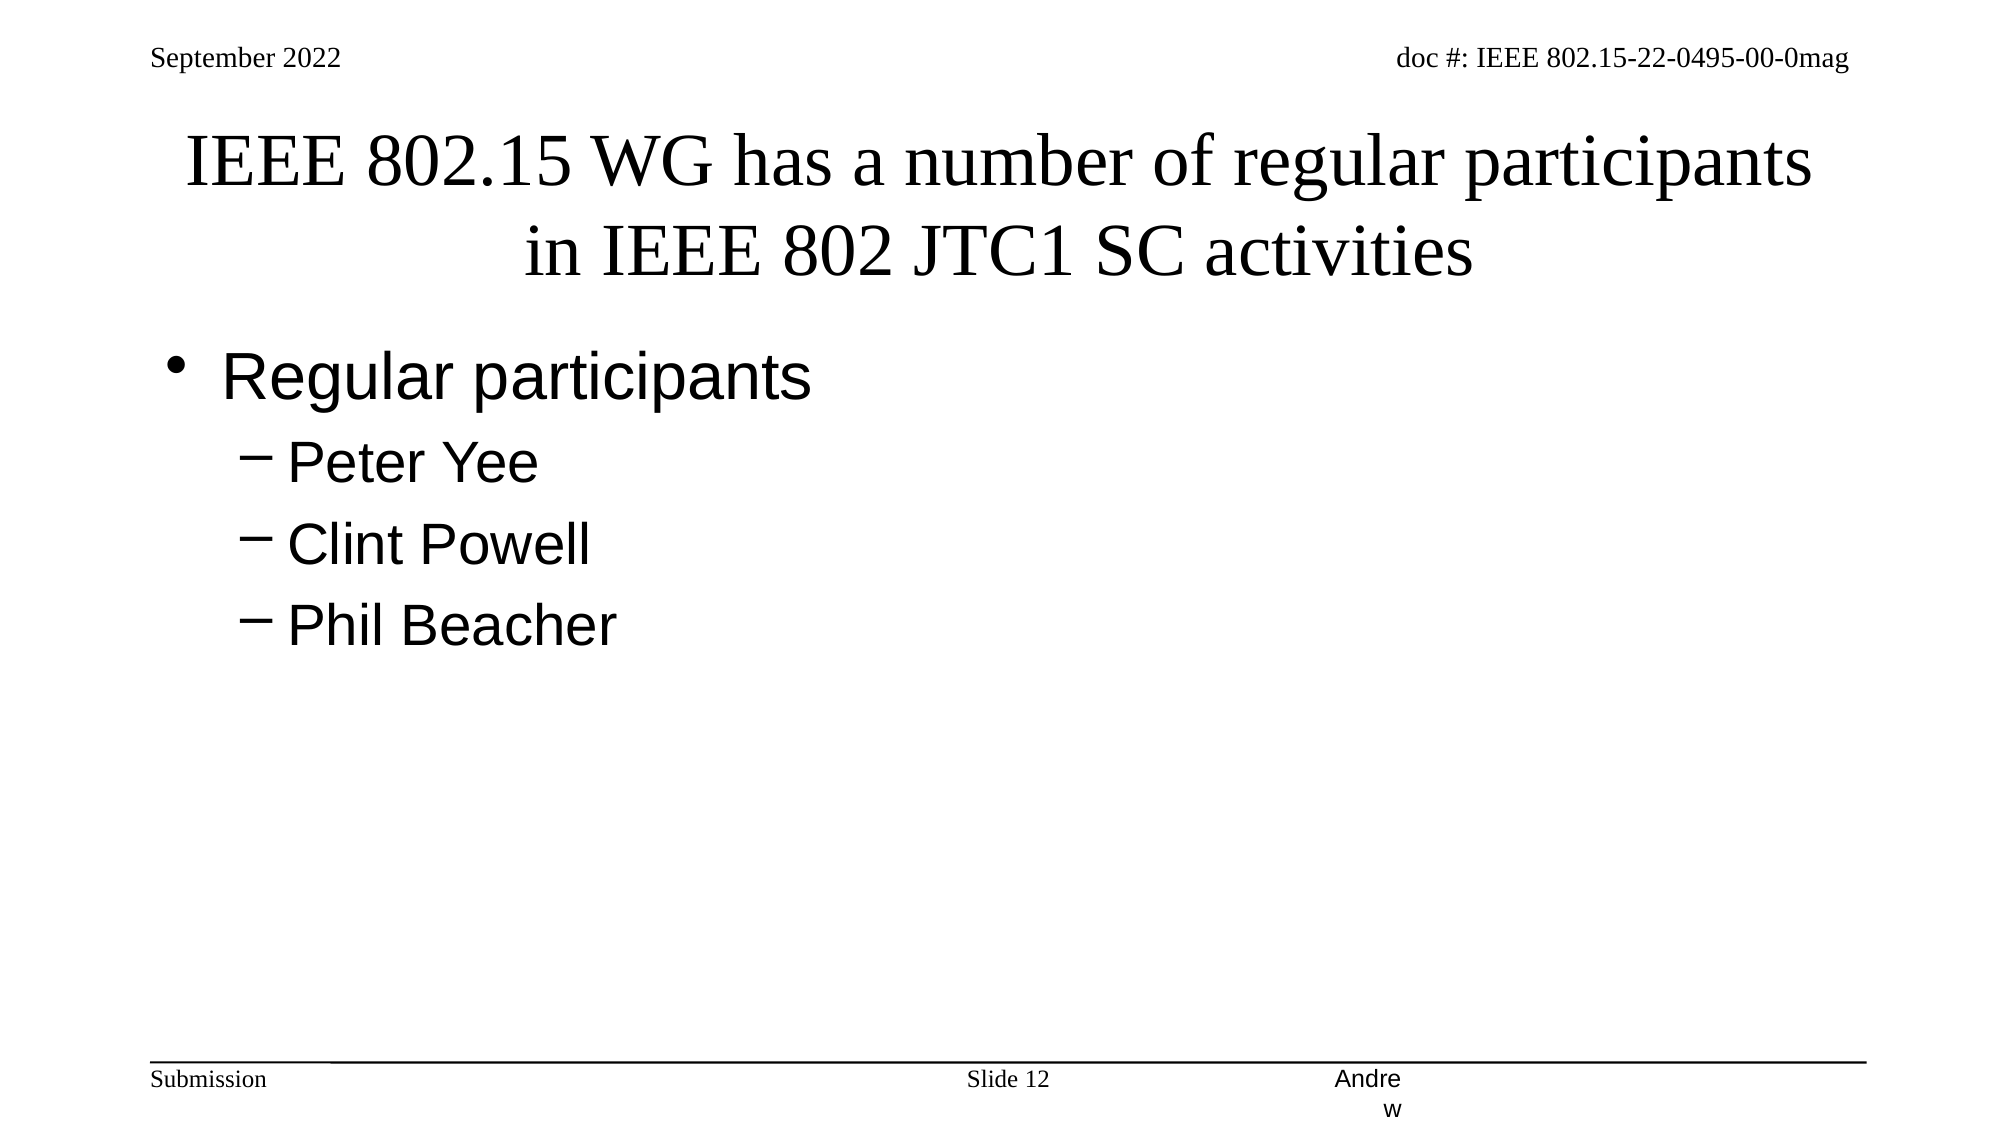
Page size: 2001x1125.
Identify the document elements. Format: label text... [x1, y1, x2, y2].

footer Andrew Myles, Cisco [1321, 1062, 1402, 1125]
slide_number Slide 12 [964, 1061, 1053, 1093]
list Regular participants Peter Yee Clint Powell Phil Beacher [150, 324, 1850, 1000]
title IEEE 802.15 WG has a number of regular participants in IEEE 802 JTC1 SC activities [150, 112, 1850, 288]
